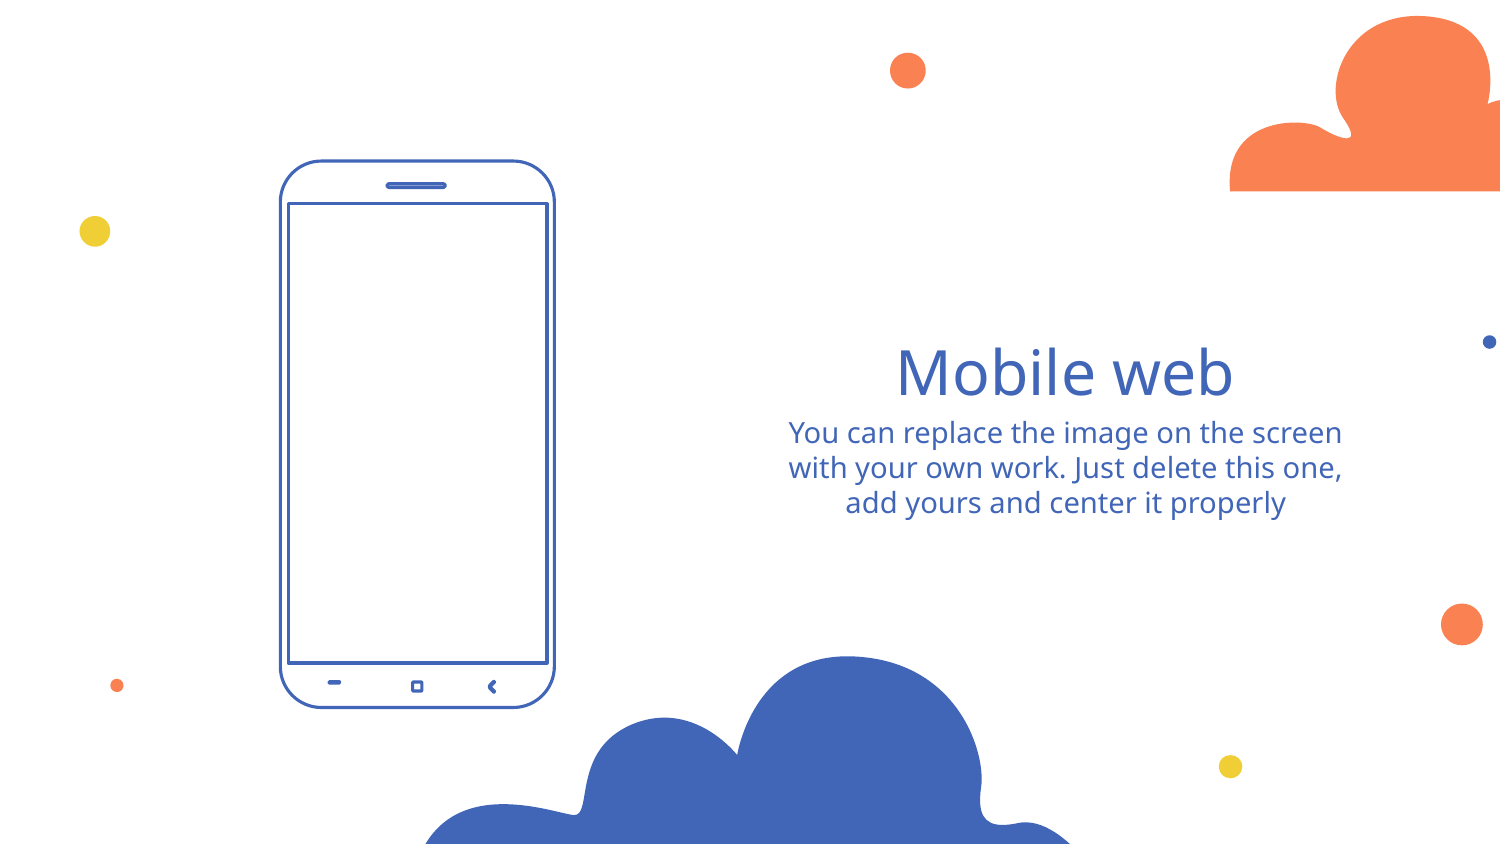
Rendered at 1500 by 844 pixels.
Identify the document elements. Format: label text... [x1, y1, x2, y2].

subtitle You can replace the image on the screen with your own work. Just delete this one, add yours and center it properly [750, 453, 1382, 557]
text_box [280, 161, 555, 708]
title Mobile web [750, 289, 1382, 453]
